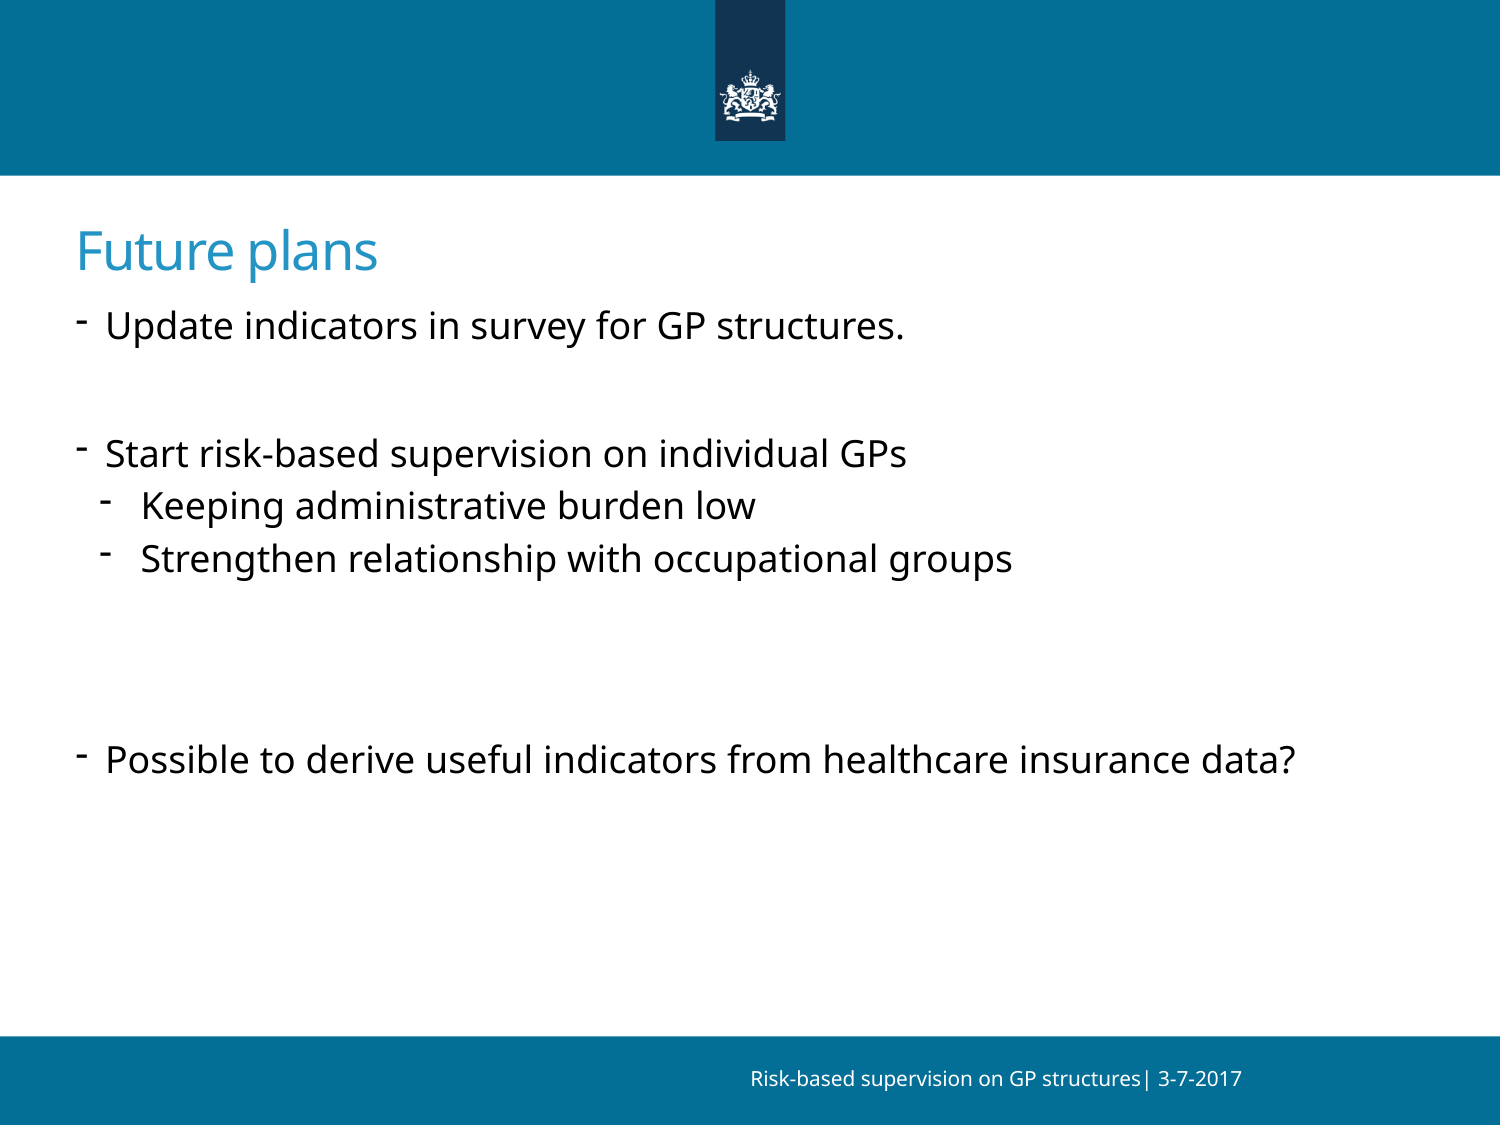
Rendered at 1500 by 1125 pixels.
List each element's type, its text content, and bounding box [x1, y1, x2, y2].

picture [716, 0, 784, 140]
title Future plans [60, 201, 1348, 294]
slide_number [735, 1058, 1418, 1111]
list Update indicators in survey for GP structures. Start risk-based supervision on individual GPs Keeping administrative burden low Strengthen relationship with occupational groups Possible to derive useful indicators from healthcare insurance data? [60, 294, 1350, 997]
